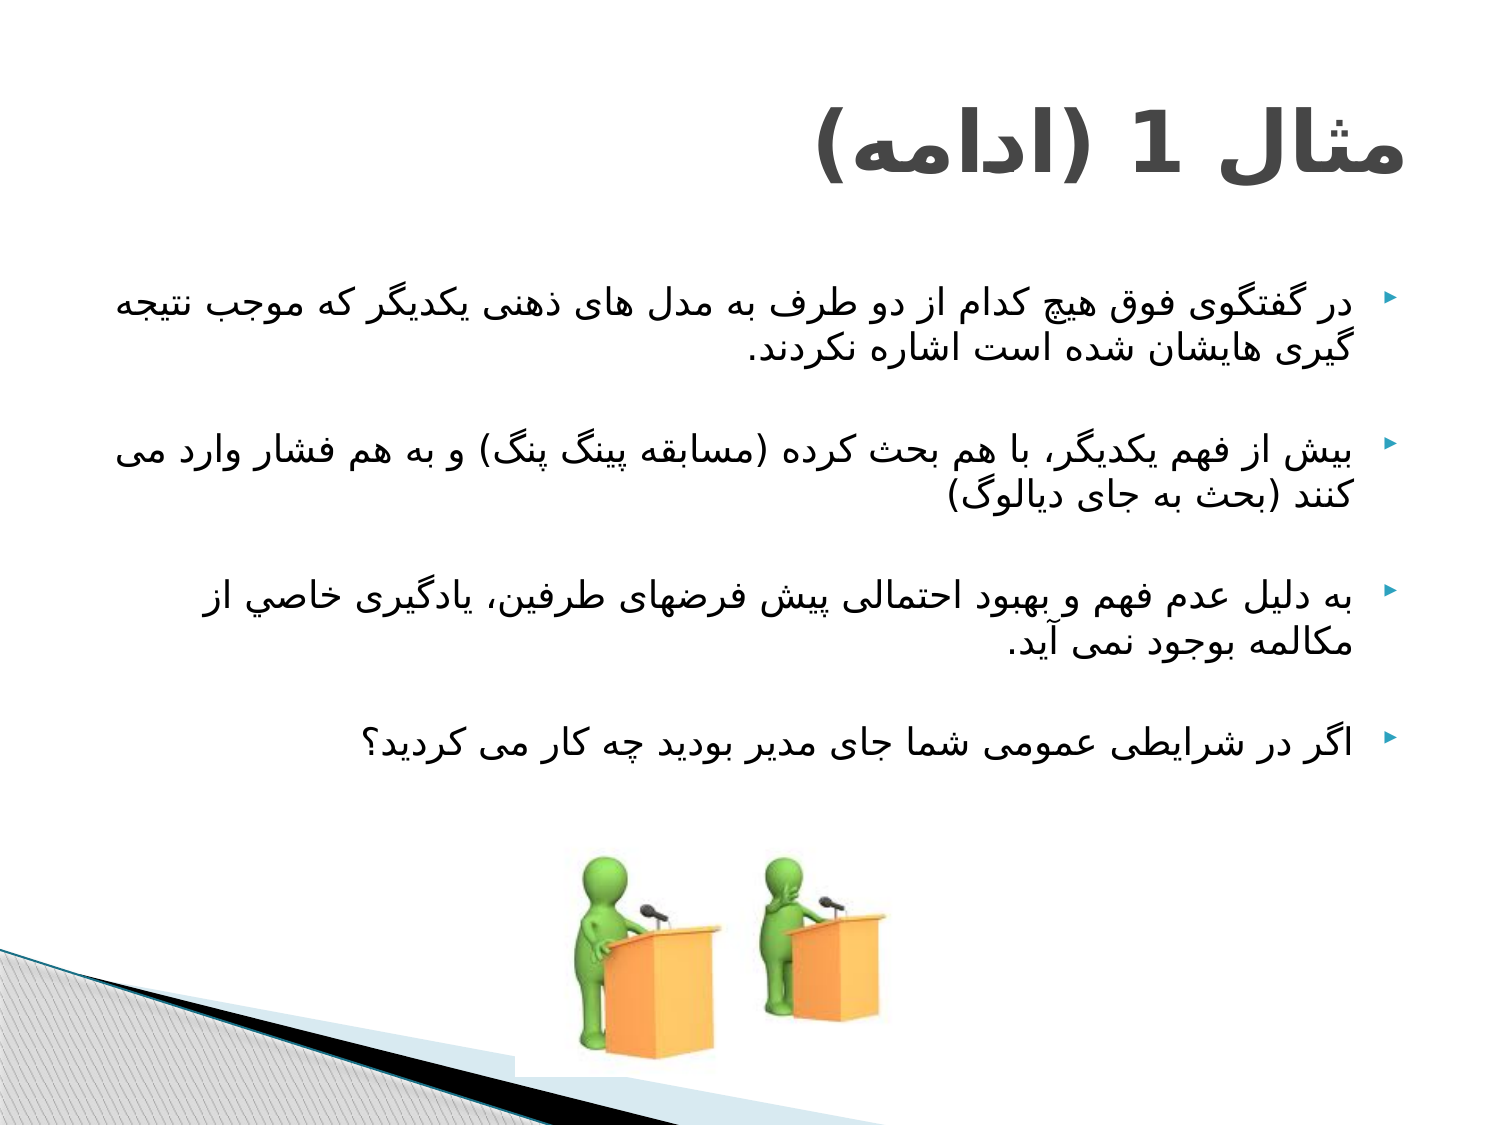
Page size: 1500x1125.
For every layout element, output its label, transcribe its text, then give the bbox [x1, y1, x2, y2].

picture [515, 773, 921, 1077]
title مثال 1 (ادامه) [75, 45, 1425, 233]
list در گفتگوی فوق هیچ کدام از دو طرف به مدل های ذهنی یکدیگر که موجب نتیجه گیری هایشان شده است اشاره نکردند. بیش از فهم یکدیگر، با هم بحث کرده (مسابقه پینگ پنگ) و به هم فشار وارد می کنند (بحث به جای دیالوگ) به دلیل عدم فهم و بهبود احتمالی پیش فرضهای طرفین، یادگیری خاصي از مكالمه بوجود نمی آید. اگر در شرایطی عمومی شما جای مدیر بودید چه کار می کردید؟ [82, 270, 1425, 774]
